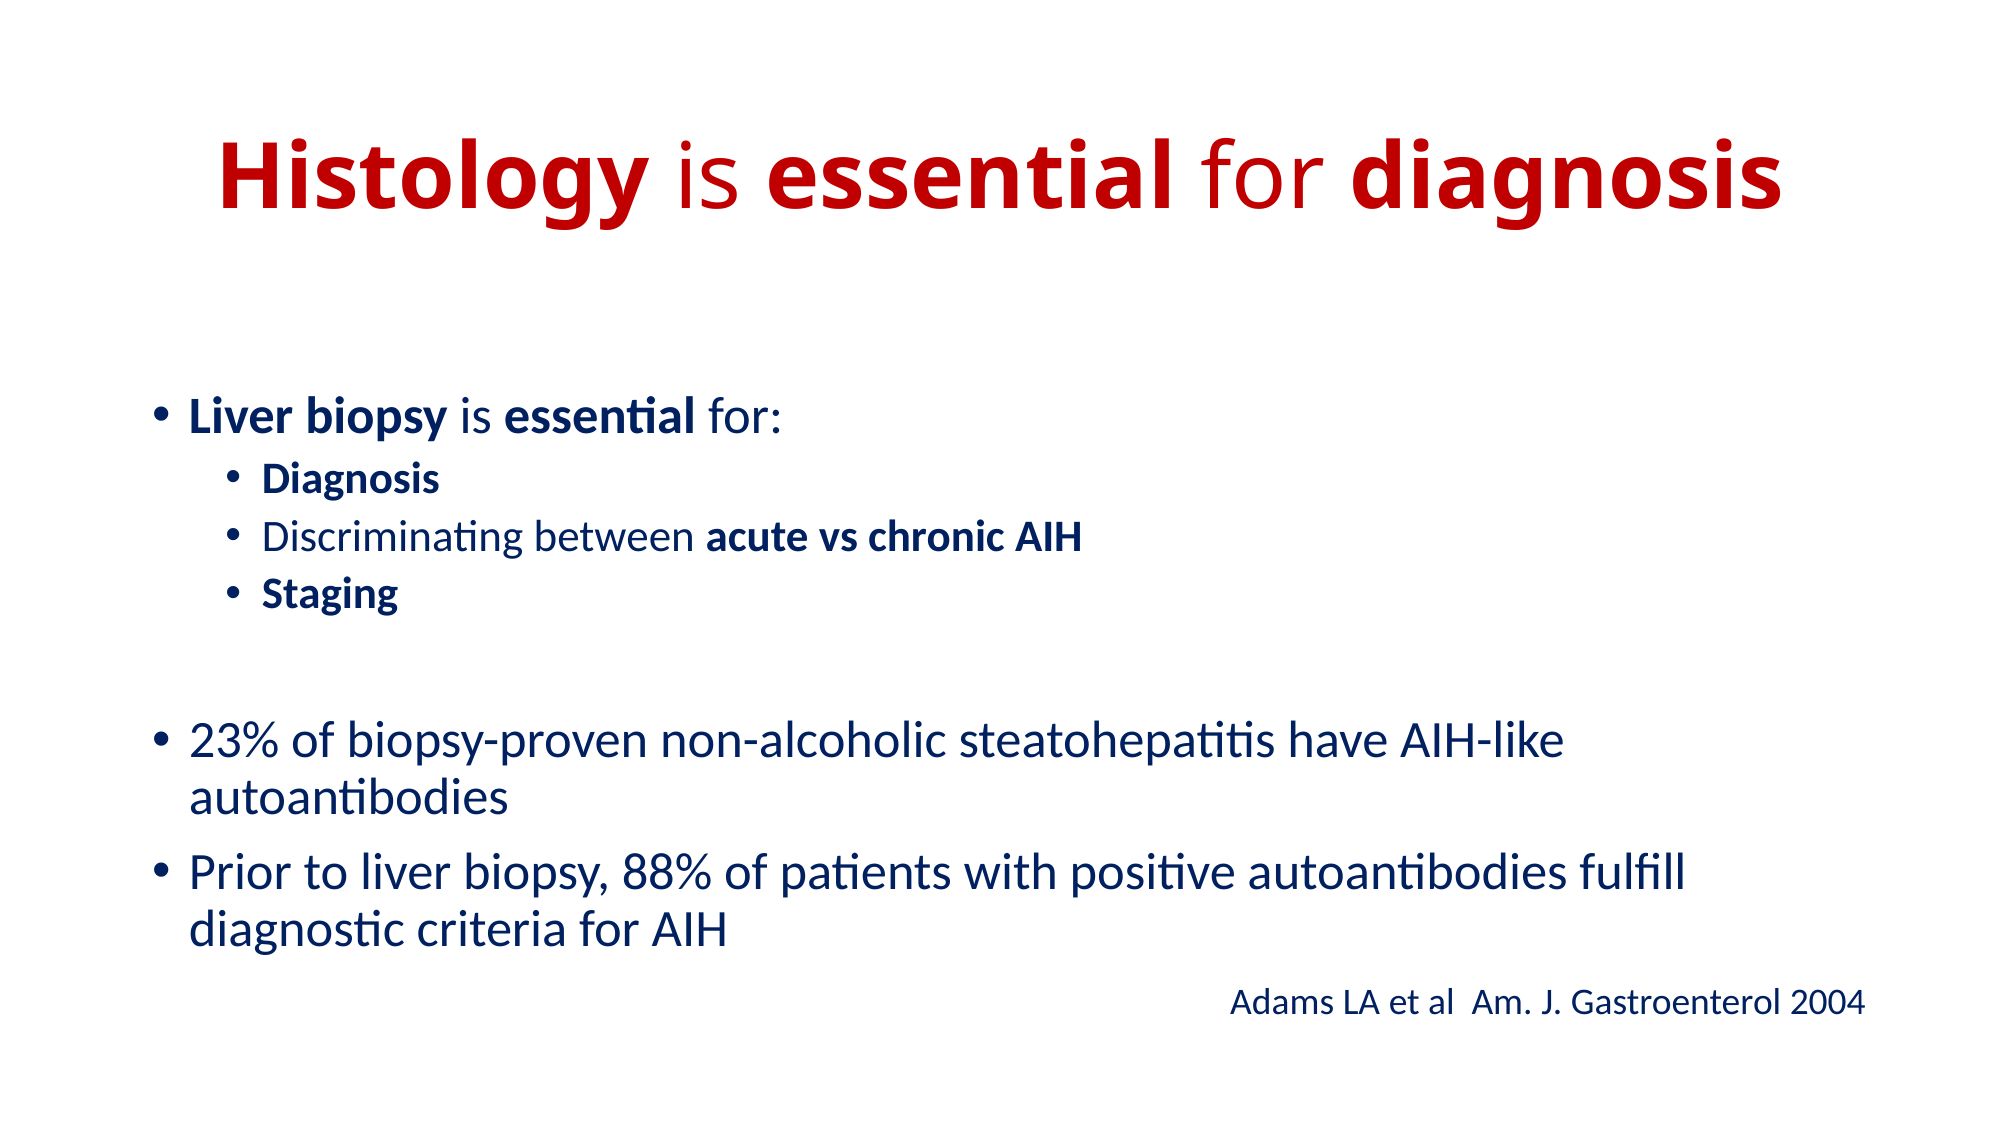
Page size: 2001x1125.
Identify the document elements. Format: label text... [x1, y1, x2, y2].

text_box Adams LA et al Am. J. Gastroenterol 2004 [1215, 969, 2000, 1030]
list Liver biopsy is essential for: Diagnosis Discriminating between acute vs chronic AIH Staging 23% of biopsy-proven non-alcoholic steatohepatitis have AIH-like autoantibodies Prior to liver biopsy, 88% of patients with positive autoantibodies fulfill diagnostic criteria for AIH [137, 299, 1863, 970]
title Histology is essential for diagnosis [137, 94, 1863, 264]
